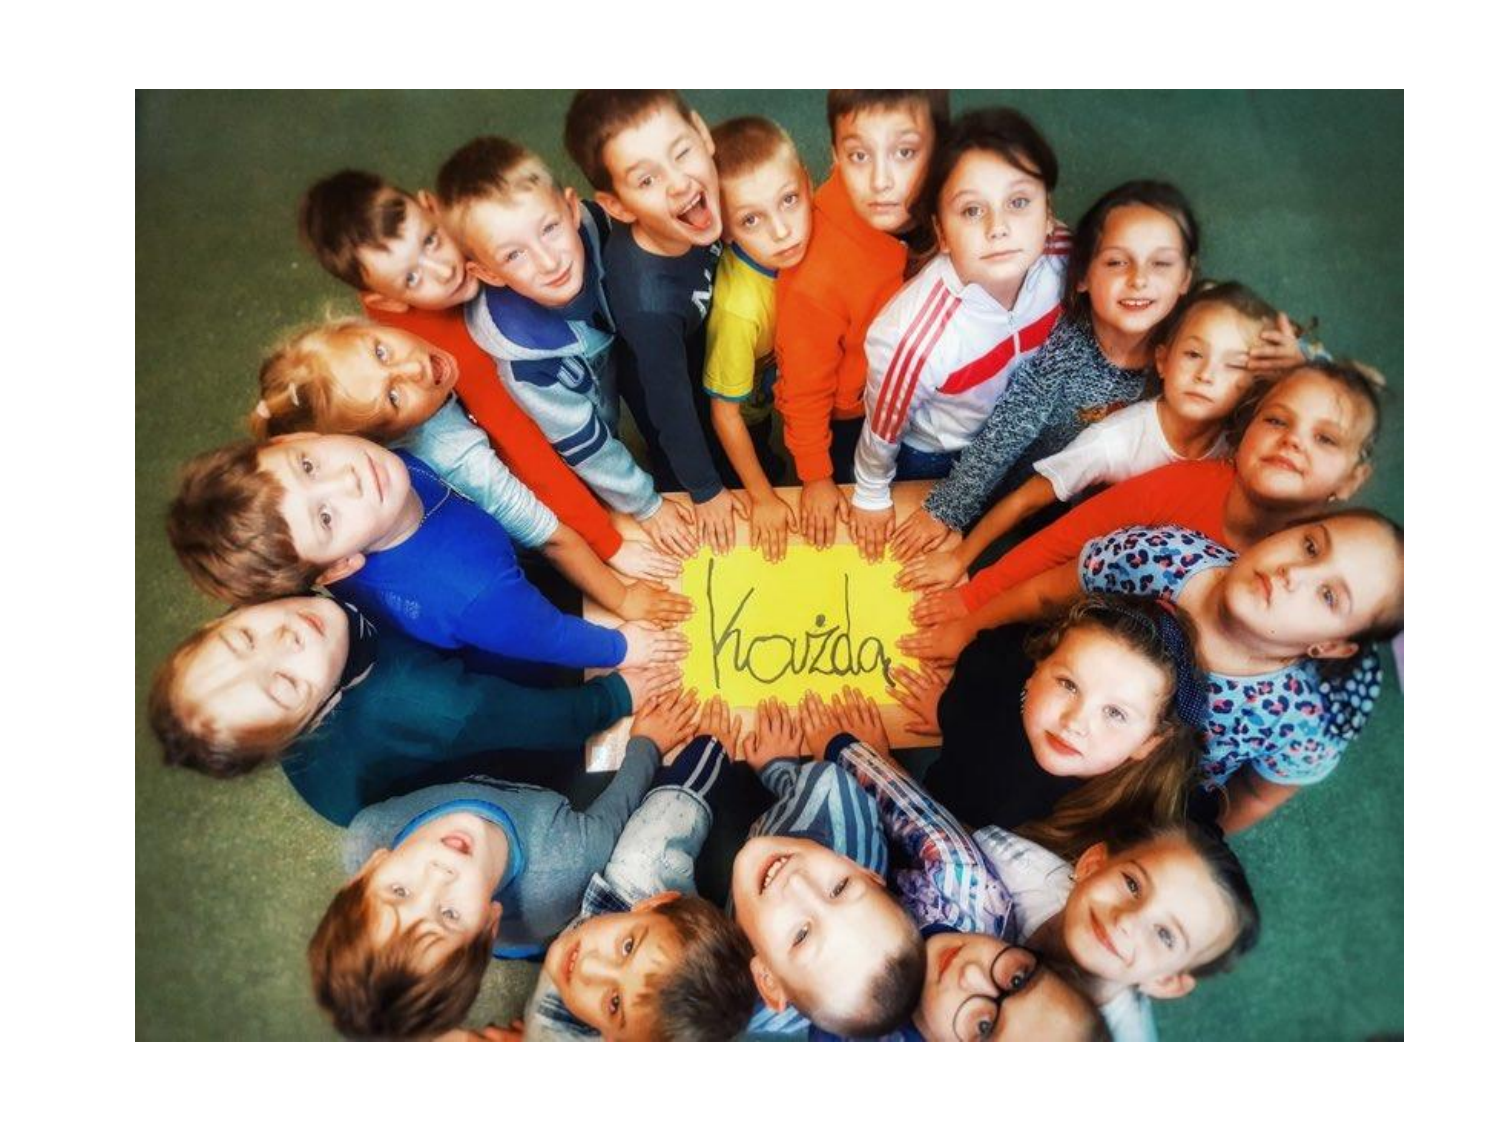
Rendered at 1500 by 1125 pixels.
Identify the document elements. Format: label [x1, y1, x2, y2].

list [135, 89, 1404, 1042]
